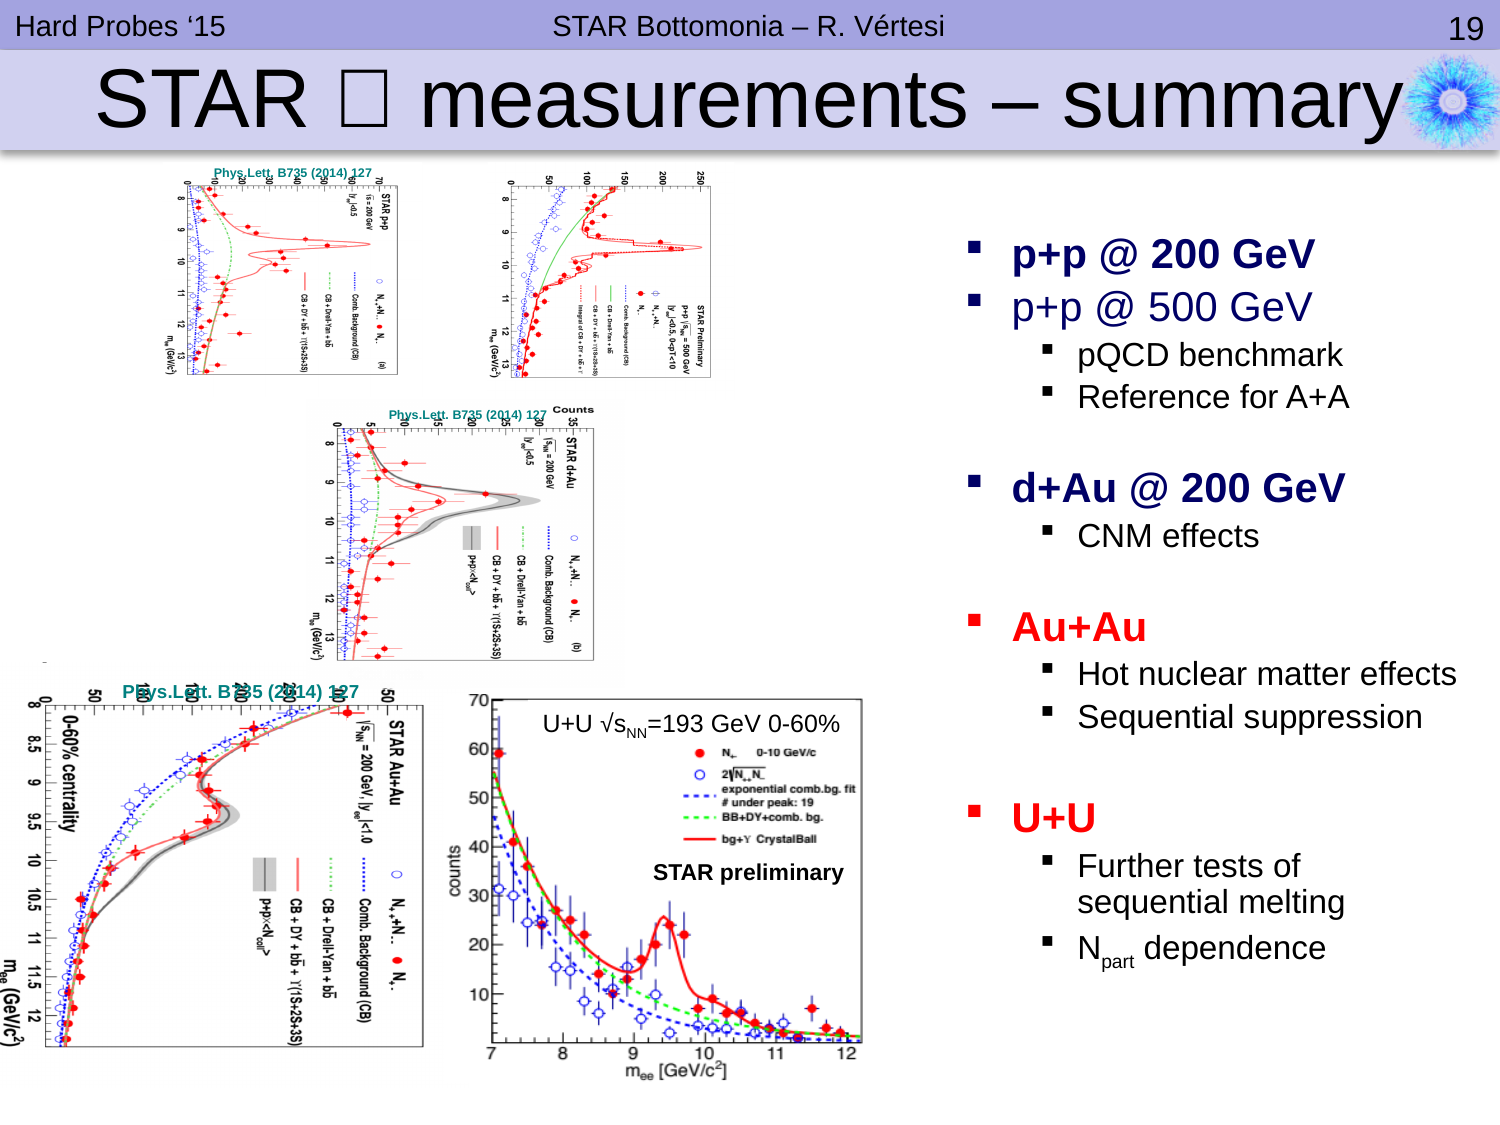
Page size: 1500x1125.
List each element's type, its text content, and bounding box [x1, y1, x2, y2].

picture [21, 149, 913, 1110]
picture [1426, 49, 1500, 153]
text_box p+p @ 200 GeV p+p @ 500 GeV pQCD benchmark Reference for A+A d+Au @ 200 GeV CNM effects Au+Au Hot nuclear matter effects Sequential suppression U+U Further tests of sequential melting Npart dependence [874, 224, 1475, 1050]
title STAR  measurements – summary [74, 0, 1426, 188]
